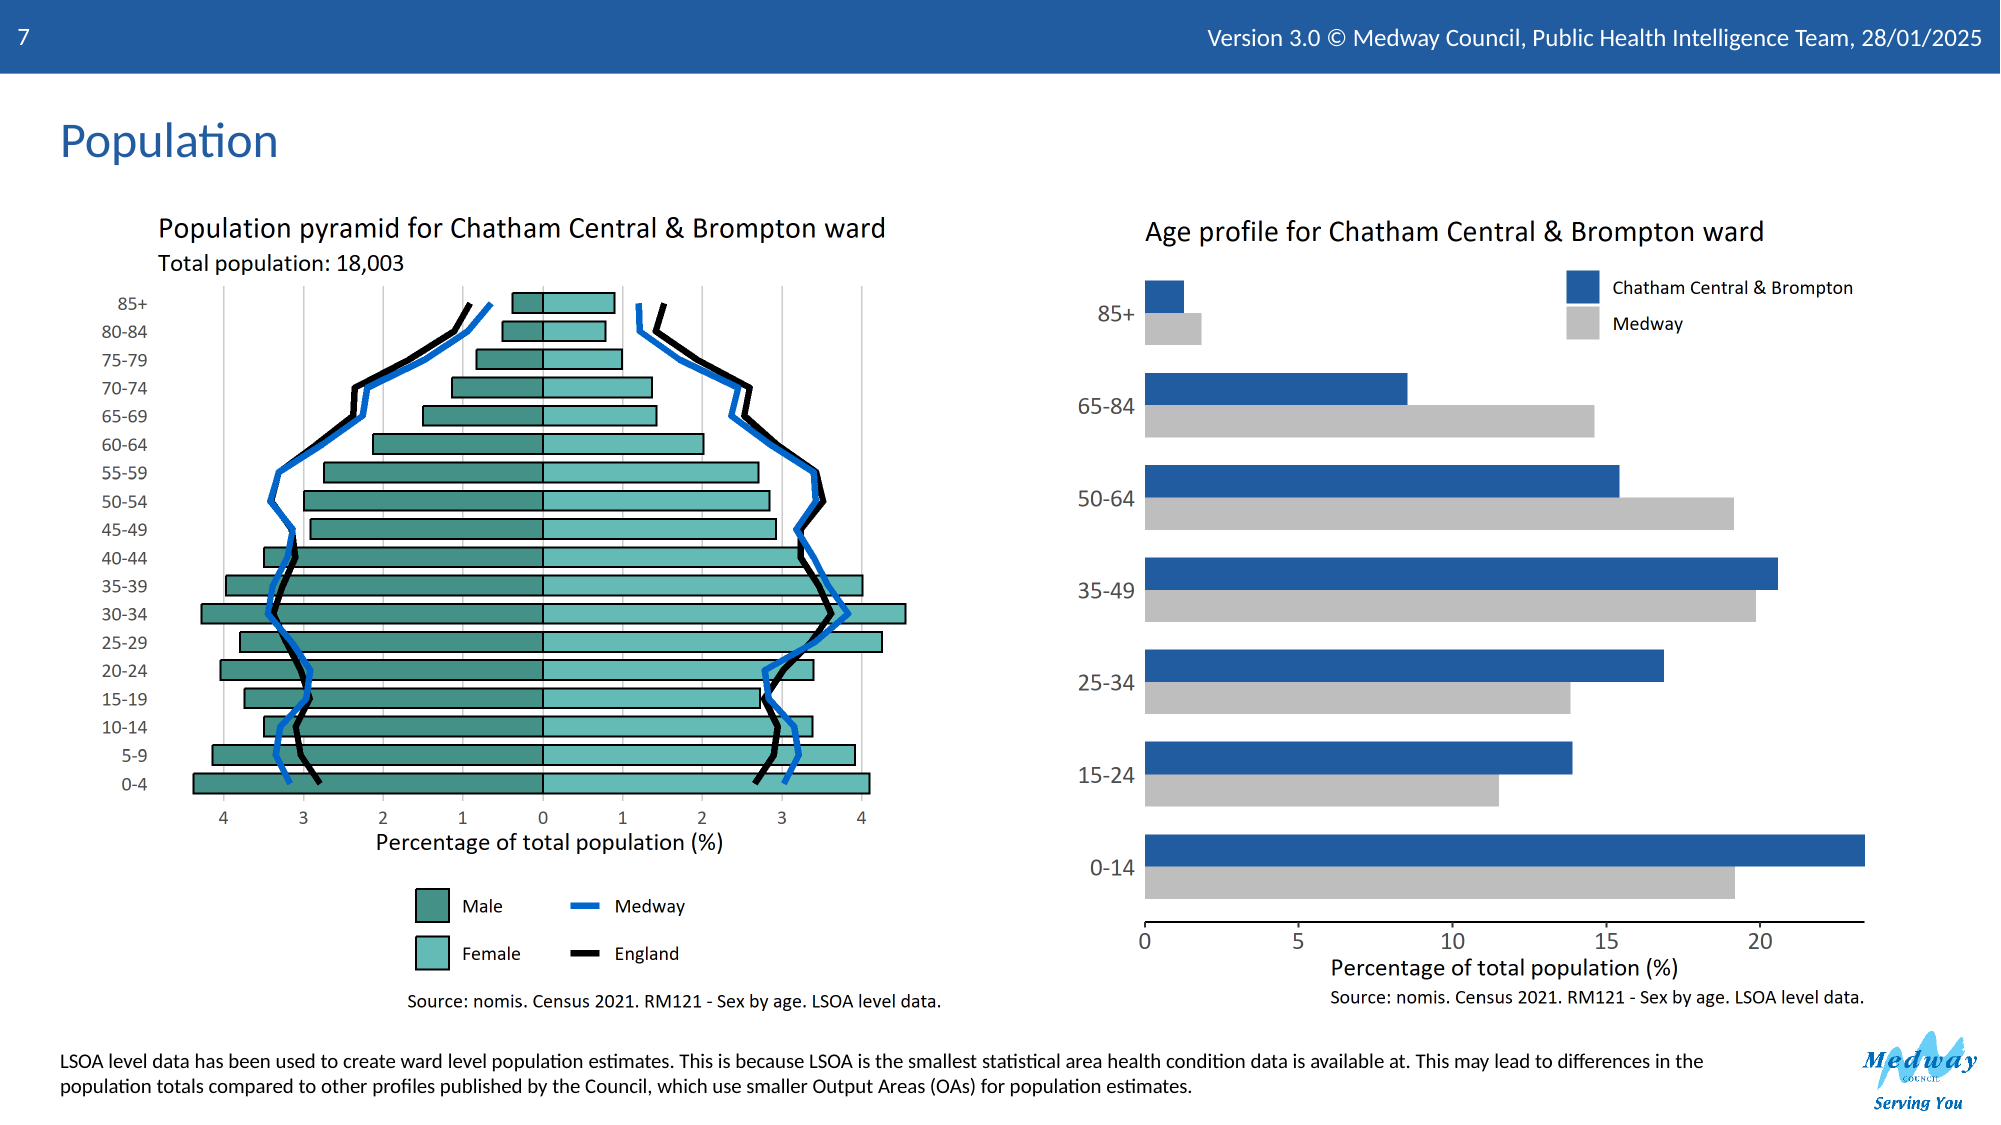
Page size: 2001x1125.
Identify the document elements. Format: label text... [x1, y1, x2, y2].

footer LSOA level data has been used to create ward level population estimates. This is because LSOA is the smallest statistical area health condition data is available at. This may lead to differences in the population totals compared to other profiles published by the Council, which use smaller Output Areas (OAs) for population estimates. [45, 1042, 1804, 1103]
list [90, 206, 953, 1022]
title Population [45, 83, 1955, 191]
list Version 3.0 © Medway Council, Public Health Intelligence Team, 28/01/2025 [881, 2, 2000, 72]
slide_number 7 [2, 5, 239, 66]
picture [1862, 1031, 1977, 1111]
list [1046, 206, 1910, 1022]
